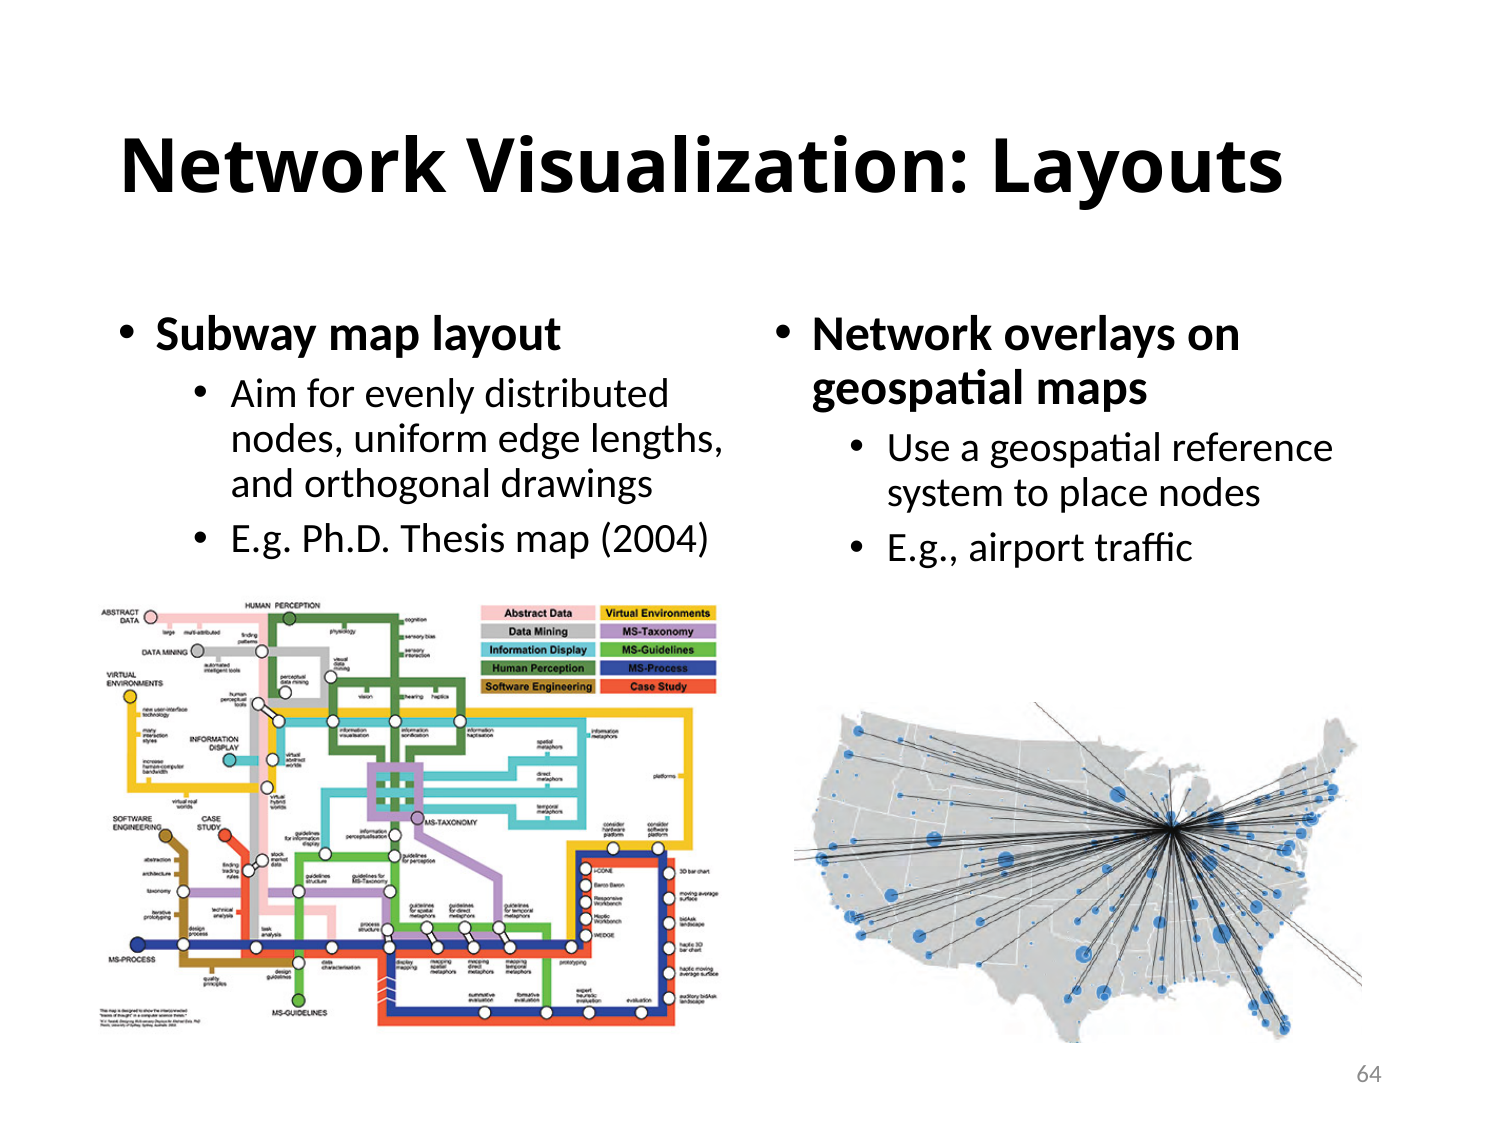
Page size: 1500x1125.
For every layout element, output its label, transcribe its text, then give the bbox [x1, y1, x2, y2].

list Subway map layout Aim for evenly distributed nodes, uniform edge lengths, and orthogonal drawings E.g. Ph.D. Thesis map (2004) [103, 299, 741, 1014]
slide_number 64 [1059, 1042, 1397, 1103]
list Network overlays on geospatial maps Use a geospatial reference system to place nodes E.g., airport traffic [759, 299, 1397, 583]
title Network Visualization: Layouts [103, 59, 1397, 278]
picture [794, 702, 1362, 1043]
picture [86, 582, 733, 1043]
